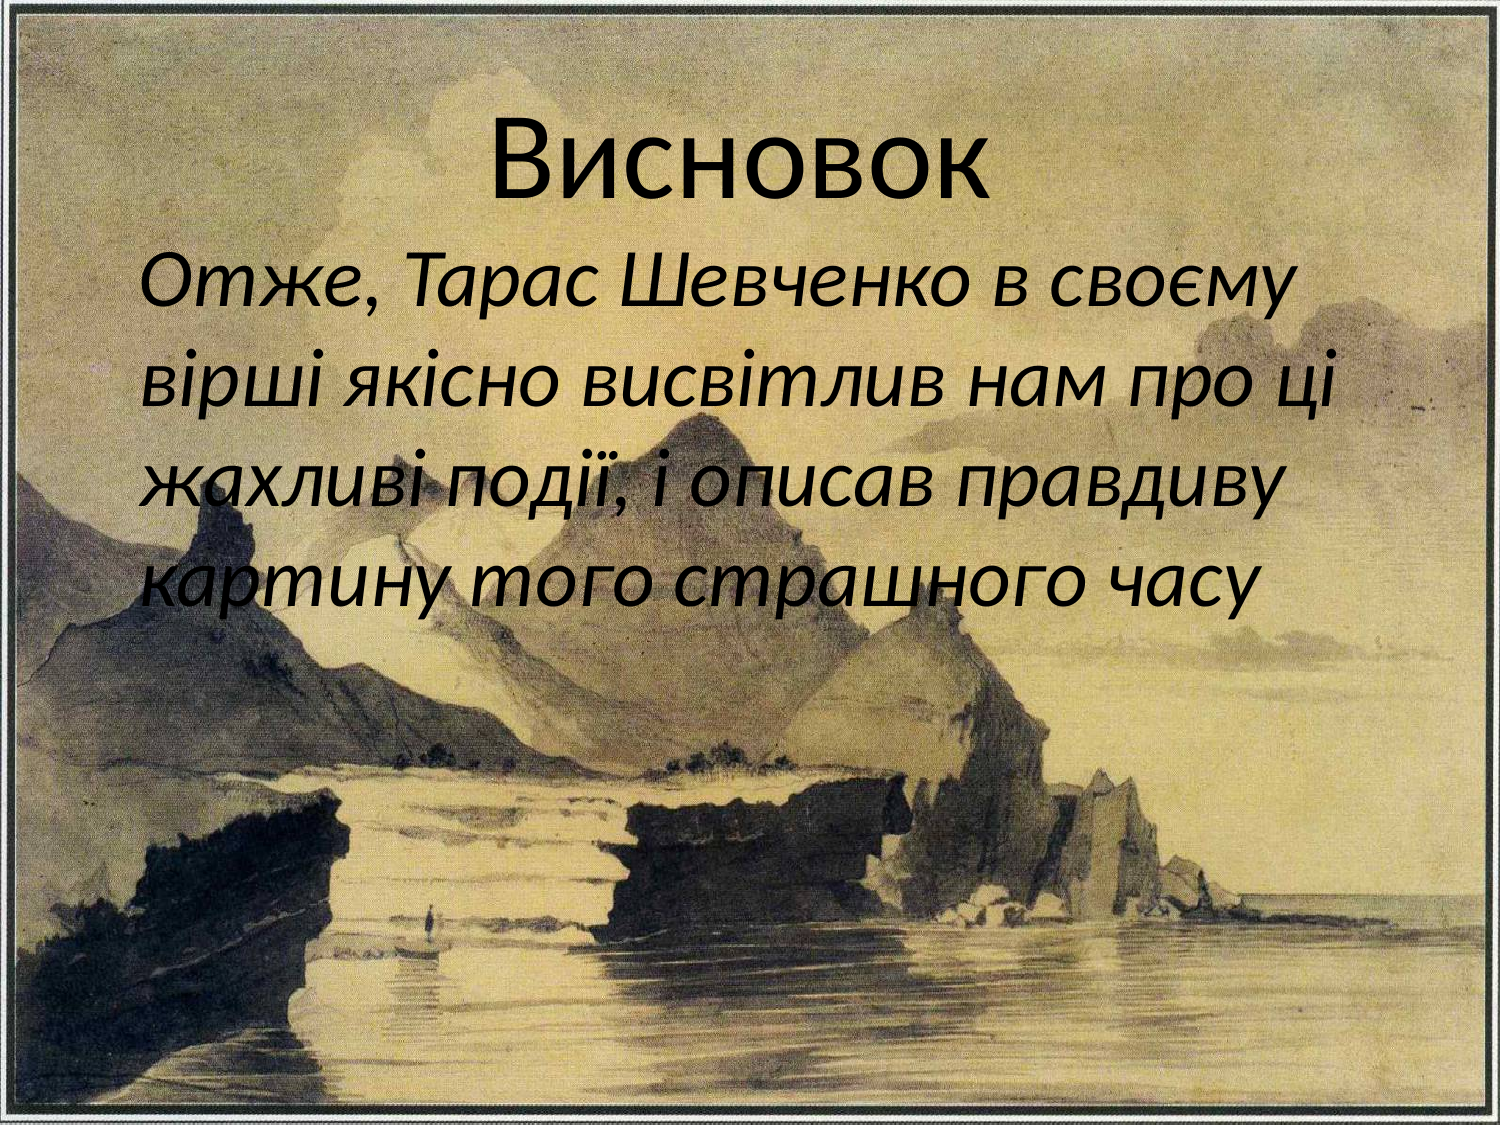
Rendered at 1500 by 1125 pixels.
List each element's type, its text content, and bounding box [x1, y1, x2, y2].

picture [0, 0, 1500, 1125]
text_box Висновок [64, 54, 1415, 242]
text_box Отже, Тарас Шевченко в своєму вірші якісно висвітлив нам про ці жахливі події, і описав правдиву картину того страшного часу [123, 125, 1474, 868]
